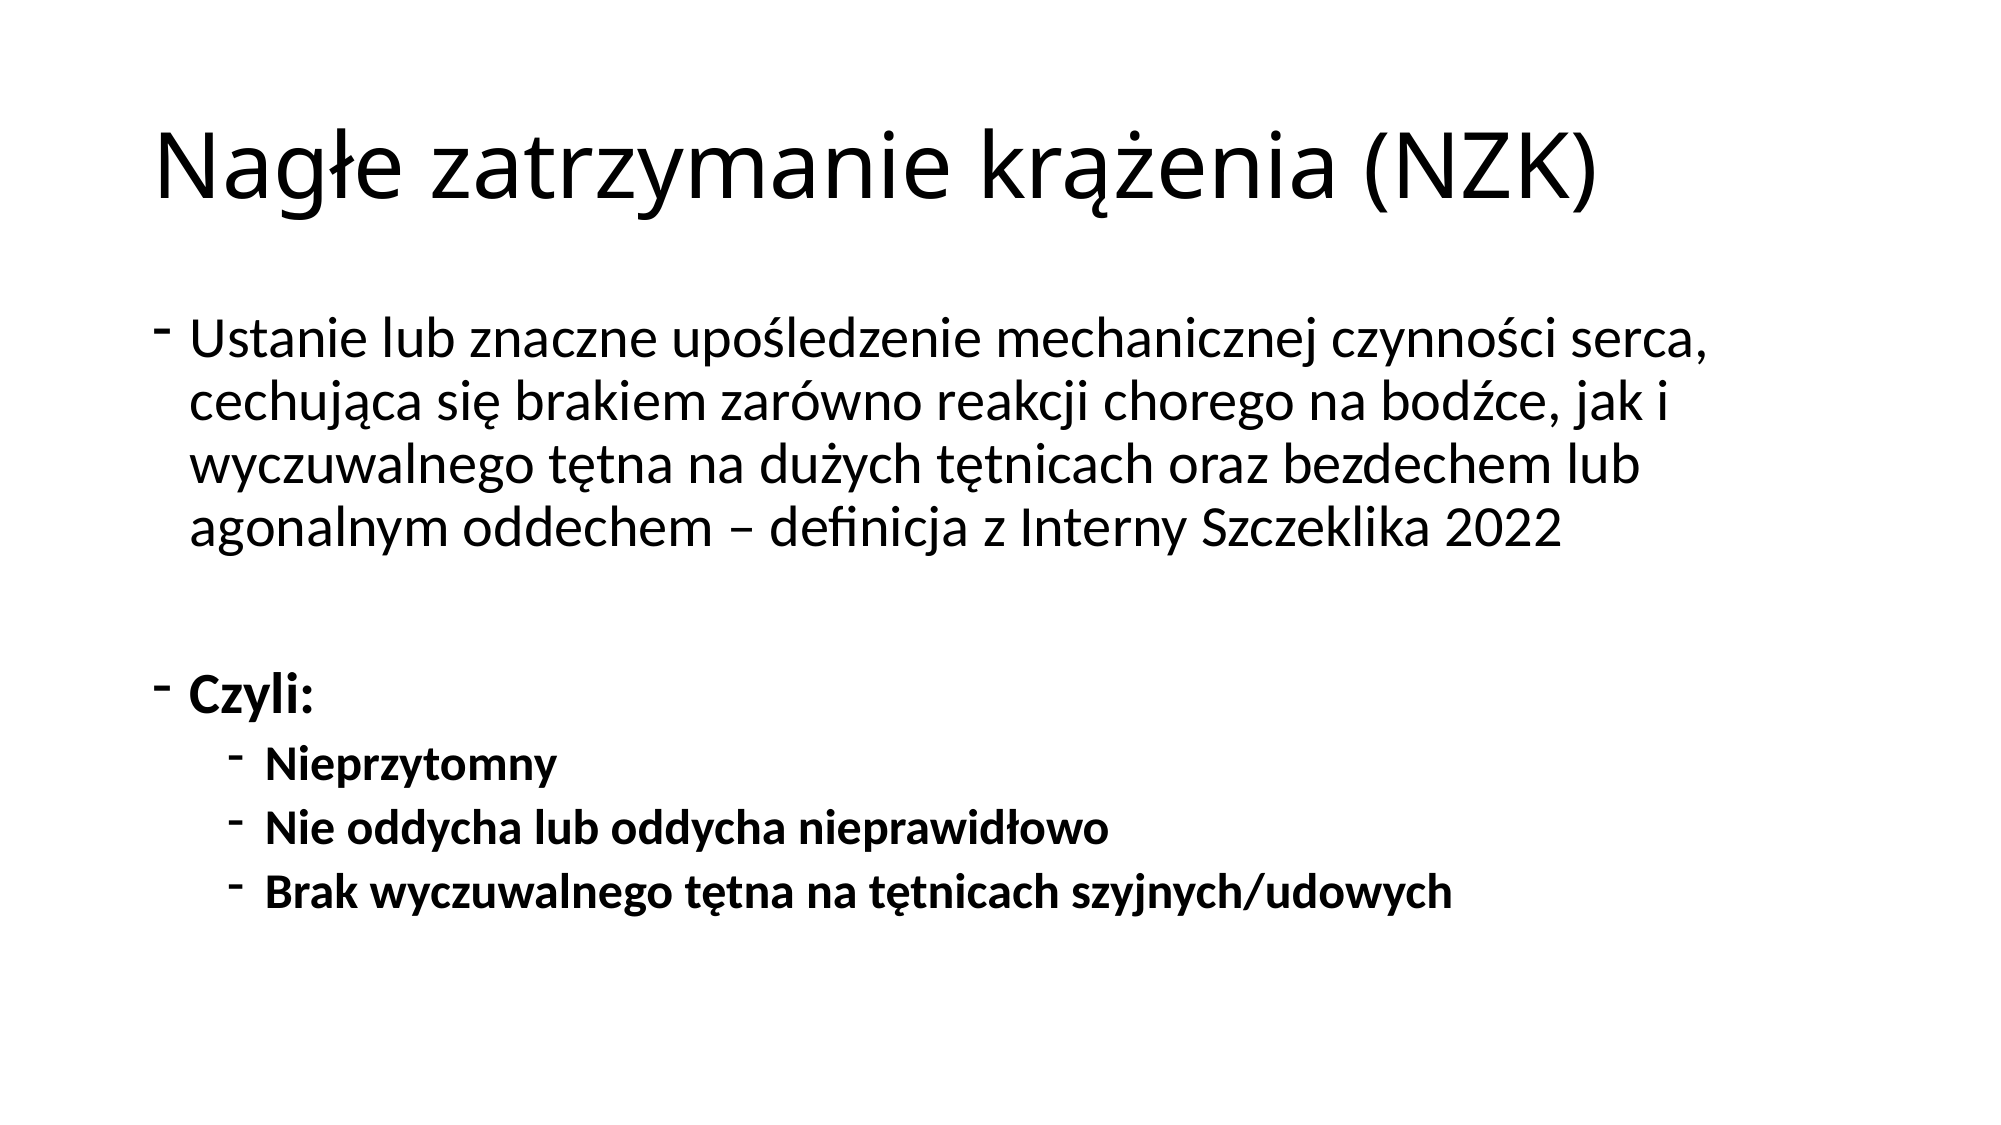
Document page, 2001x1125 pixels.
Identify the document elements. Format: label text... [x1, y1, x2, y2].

list Ustanie lub znaczne upośledzenie mechanicznej czynności serca, cechująca się brakiem zarówno reakcji chorego na bodźce, jak i wyczuwalnego tętna na dużych tętnicach oraz bezdechem lub agonalnym oddechem – definicja z Interny Szczeklika 2022 Czyli: Nieprzytomny Nie oddycha lub oddycha nieprawidłowo Brak wyczuwalnego tętna na tętnicach szyjnych/udowych [137, 299, 1863, 1014]
title Nagłe zatrzymanie krążenia (NZK) [137, 59, 1863, 278]
